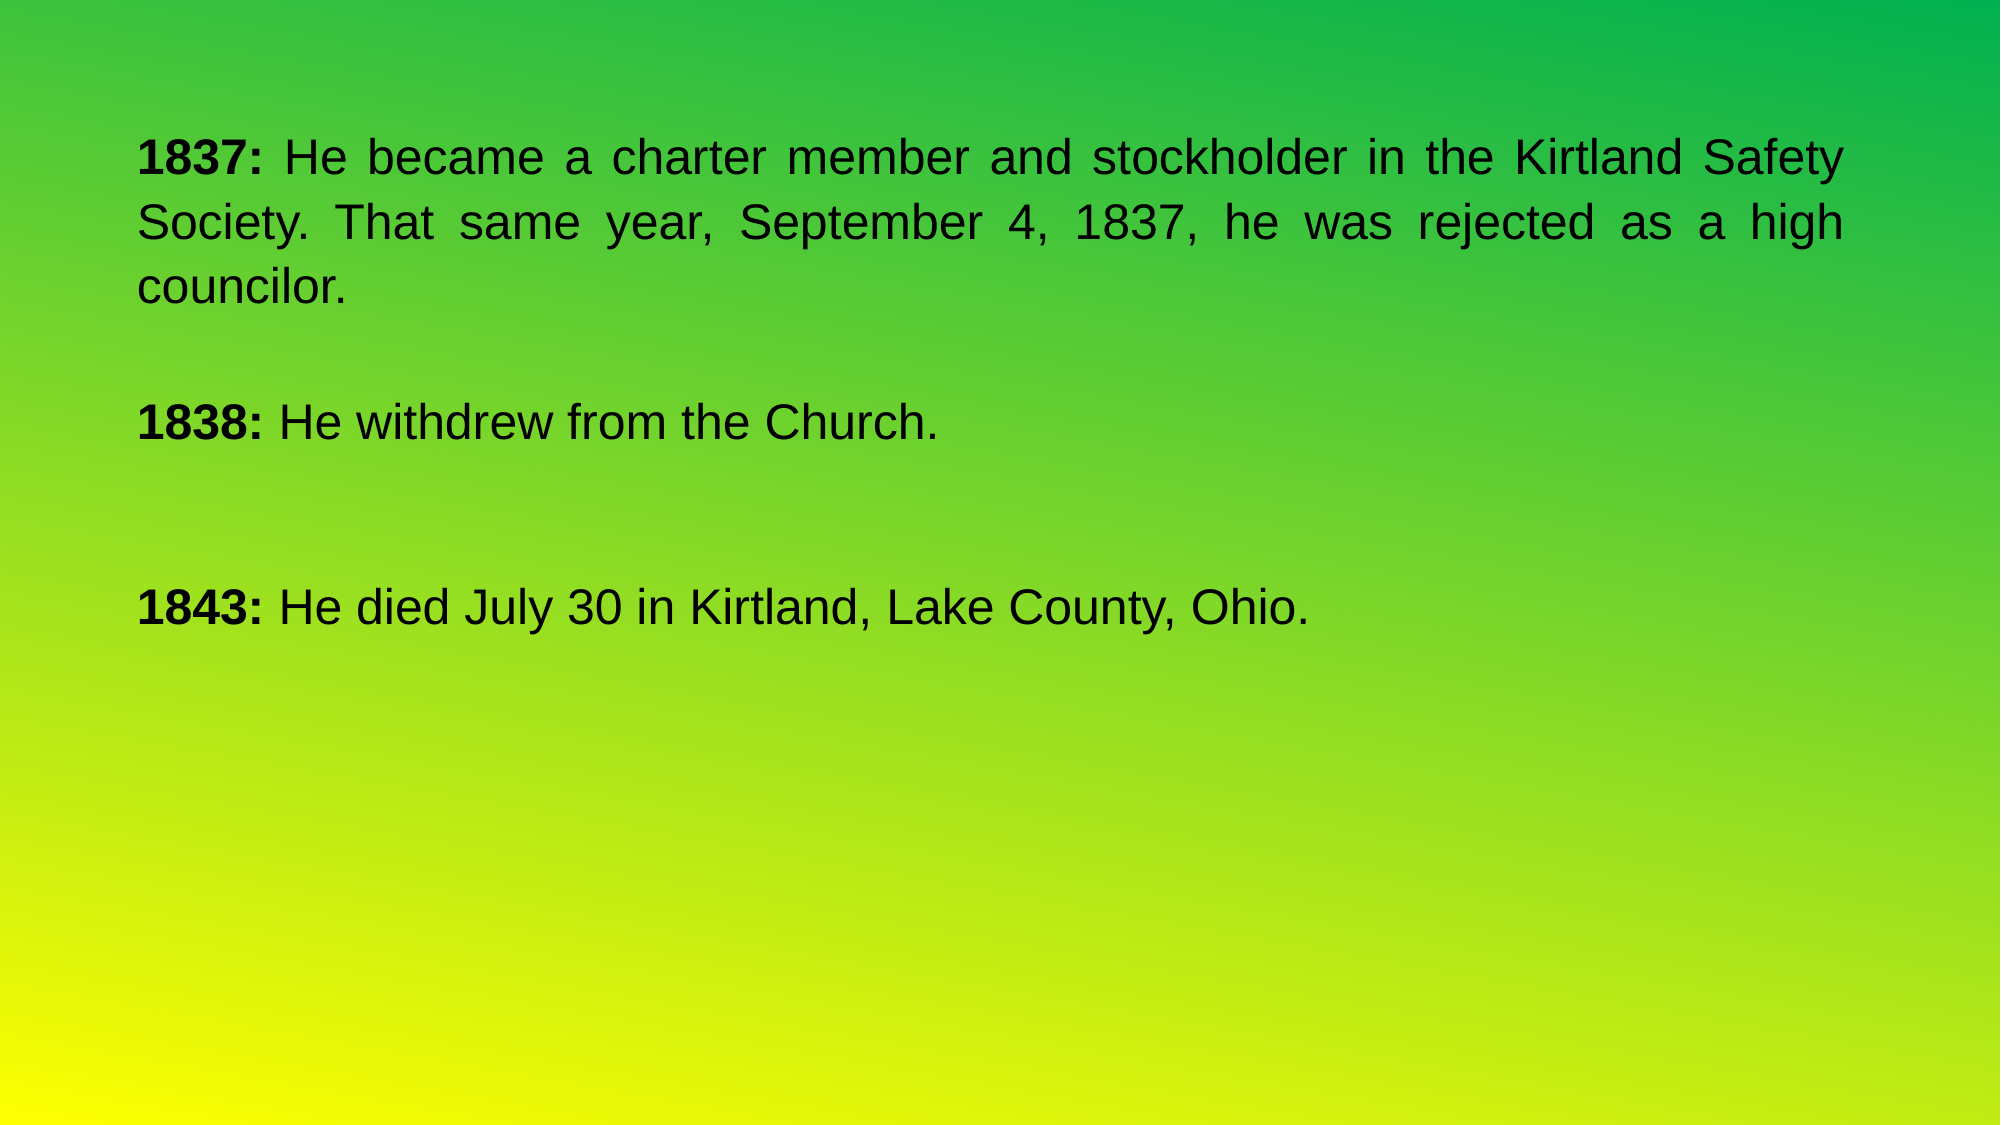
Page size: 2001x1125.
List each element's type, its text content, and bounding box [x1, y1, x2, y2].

text_box 1843: He died July 30 in Kirtland, Lake County, Ohio. [122, 562, 1360, 642]
text_box 1837: He became a charter member and stockholder in the Kirtland Safety Society. That same year, September 4, 1837, he was rejected as a high councilor. [122, 113, 1860, 321]
text_box 1838: He withdrew from the Church. [122, 377, 959, 457]
